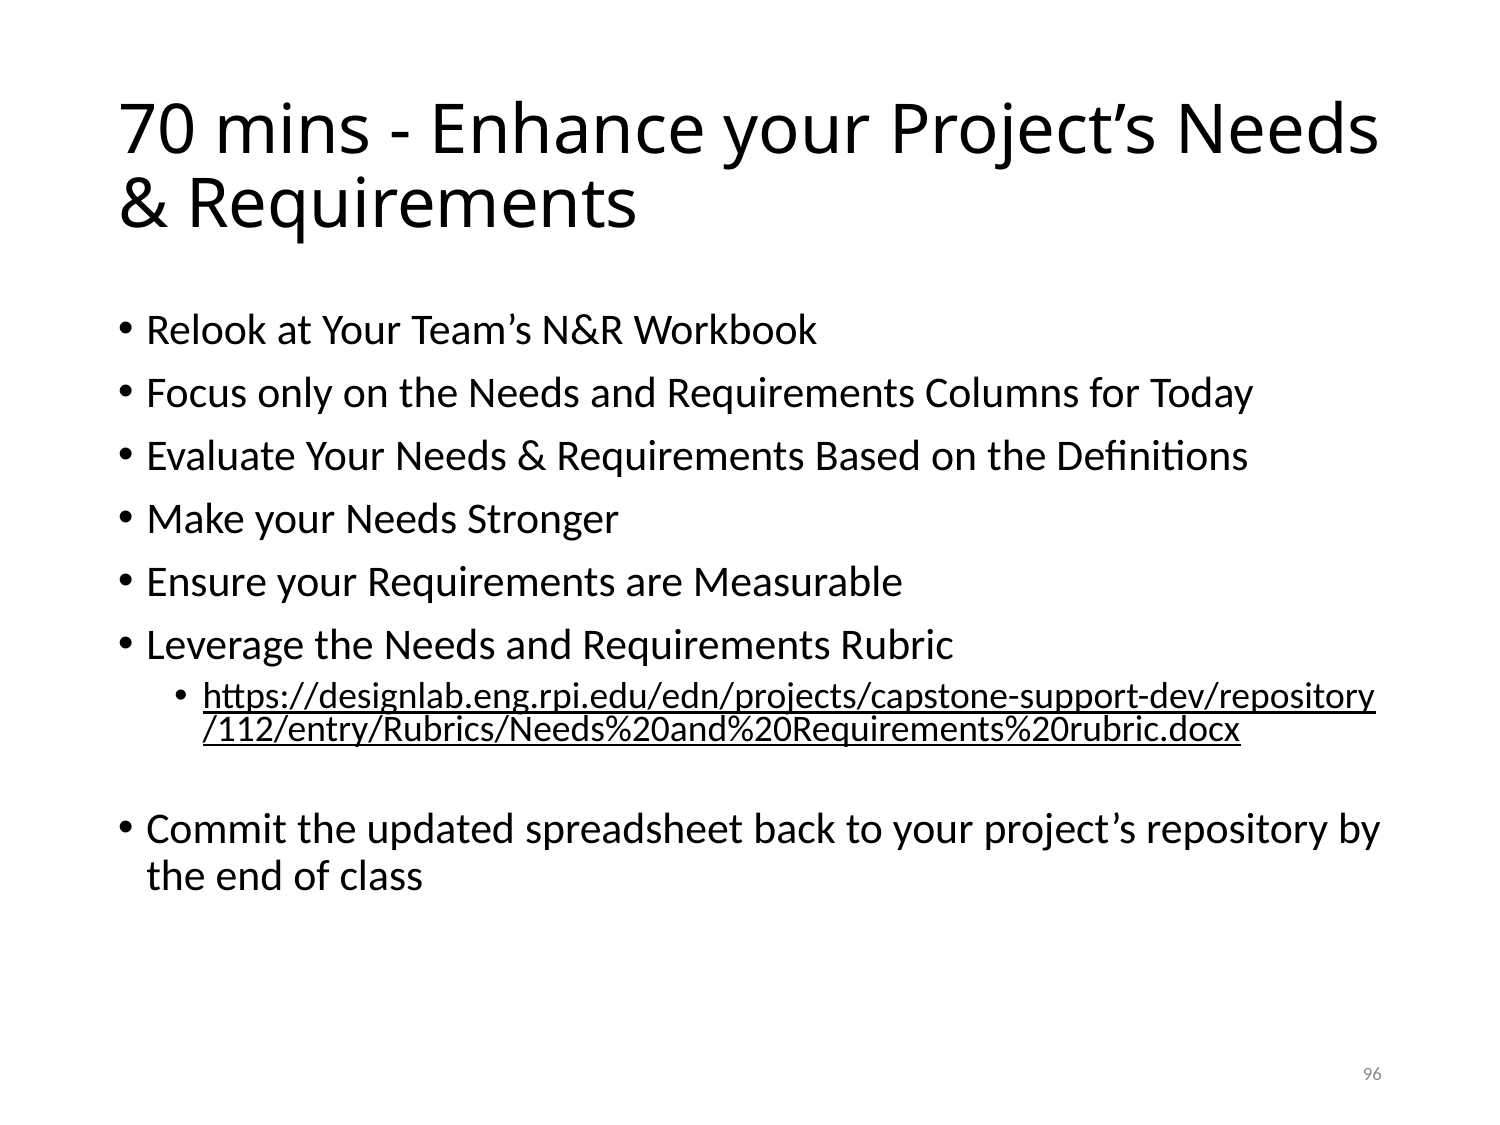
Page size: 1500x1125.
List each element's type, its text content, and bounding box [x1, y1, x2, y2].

slide_number 96 [1059, 1042, 1397, 1103]
title 70 mins - Enhance your Project’s Needs & Requirements [103, 59, 1397, 278]
list Relook at Your Team’s N&R Workbook Focus only on the Needs and Requirements Columns for Today Evaluate Your Needs & Requirements Based on the Definitions Make your Needs Stronger Ensure your Requirements are Measurable Leverage the Needs and Requirements Rubric https://designlab.eng.rpi.edu/edn/projects/capstone-support-dev/repository/112/entry/Rubrics/Needs%20and%20Requirements%20rubric.docx Commit the updated spreadsheet back to your project’s repository by the end of class [103, 299, 1397, 1014]
